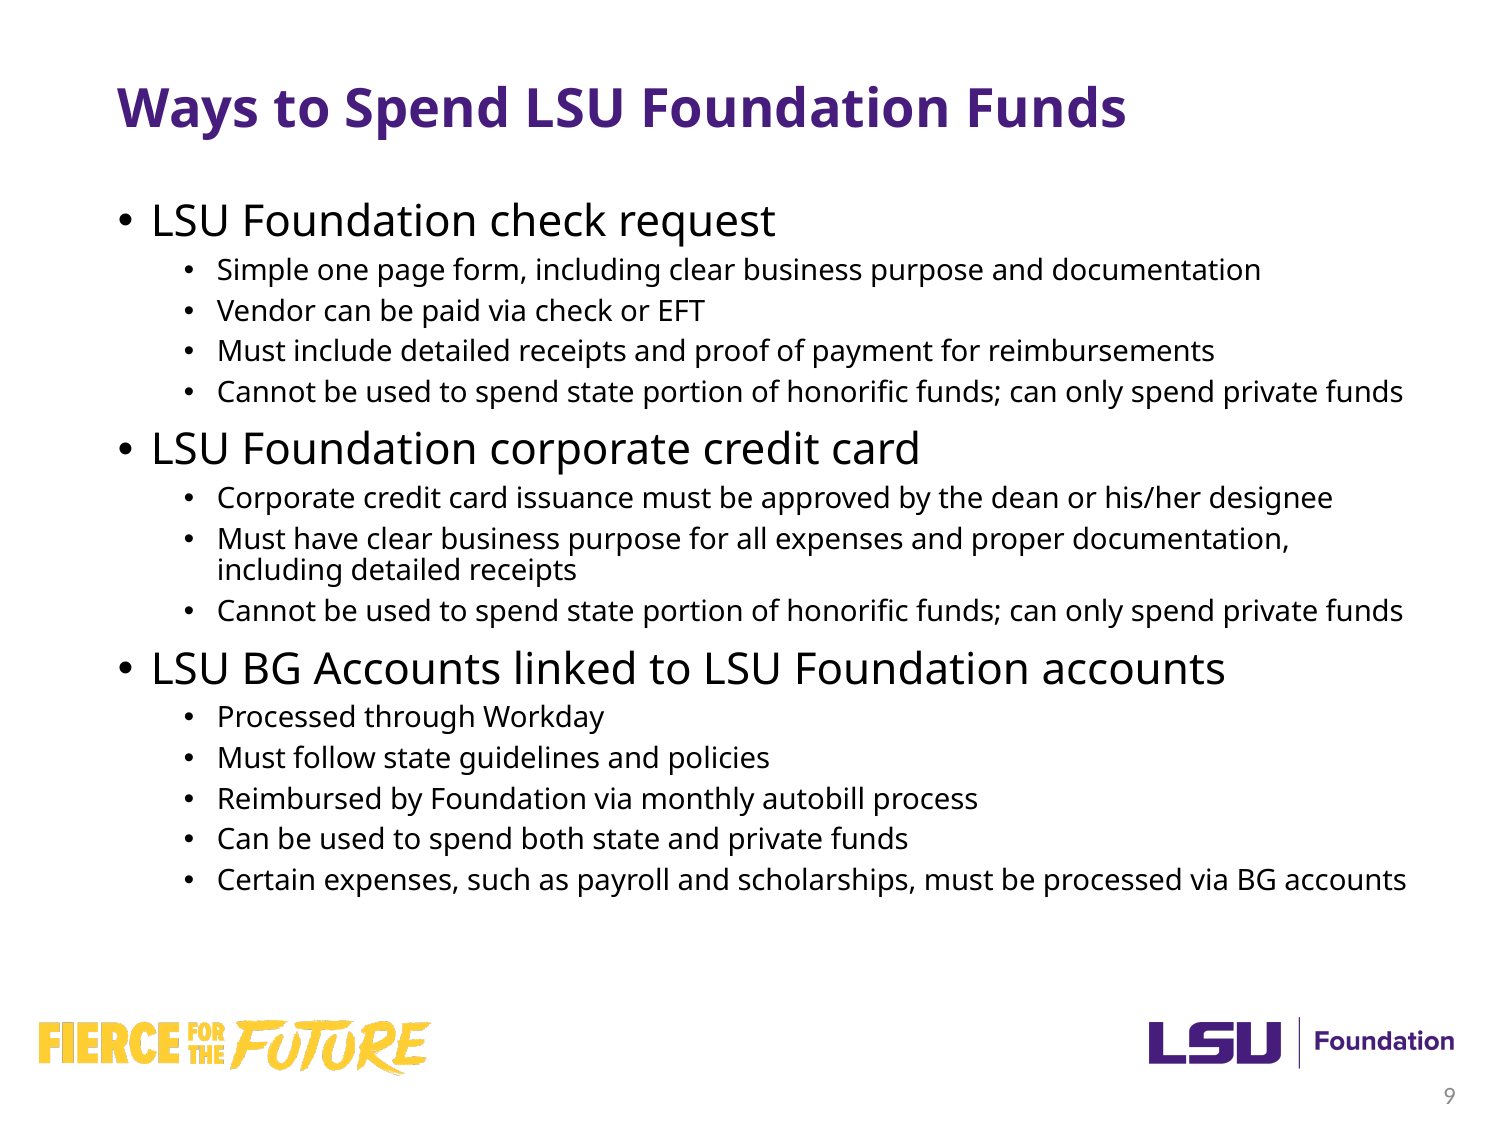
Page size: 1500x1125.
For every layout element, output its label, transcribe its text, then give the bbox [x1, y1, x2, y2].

slide_number 9 [1115, 1065, 1471, 1125]
title Ways to Spend LSU Foundation Funds [103, 59, 1398, 191]
text_box LSU Foundation check request Simple one page form, including clear business purpose and documentation Vendor can be paid via check or EFT Must include detailed receipts and proof of payment for reimbursements Cannot be used to spend state portion of honorific funds; can only spend private funds LSU Foundation corporate credit card Corporate credit card issuance must be approved by the dean or his/her designee Must have clear business purpose for all expenses and proper documentation, including detailed receipts Cannot be used to spend state portion of honorific funds; can only spend private funds LSU BG Accounts linked to LSU Foundation accounts Processed through Workday Must follow state guidelines and policies Reimbursed by Foundation via monthly autobill process Can be used to spend both state and private funds Certain expenses, such as payroll and scholarships, must be processed via BG accounts [103, 191, 1425, 979]
picture [1132, 1005, 1470, 1065]
text_box Ways to Spend LSU Foundation Funds [103, 73, 1397, 231]
